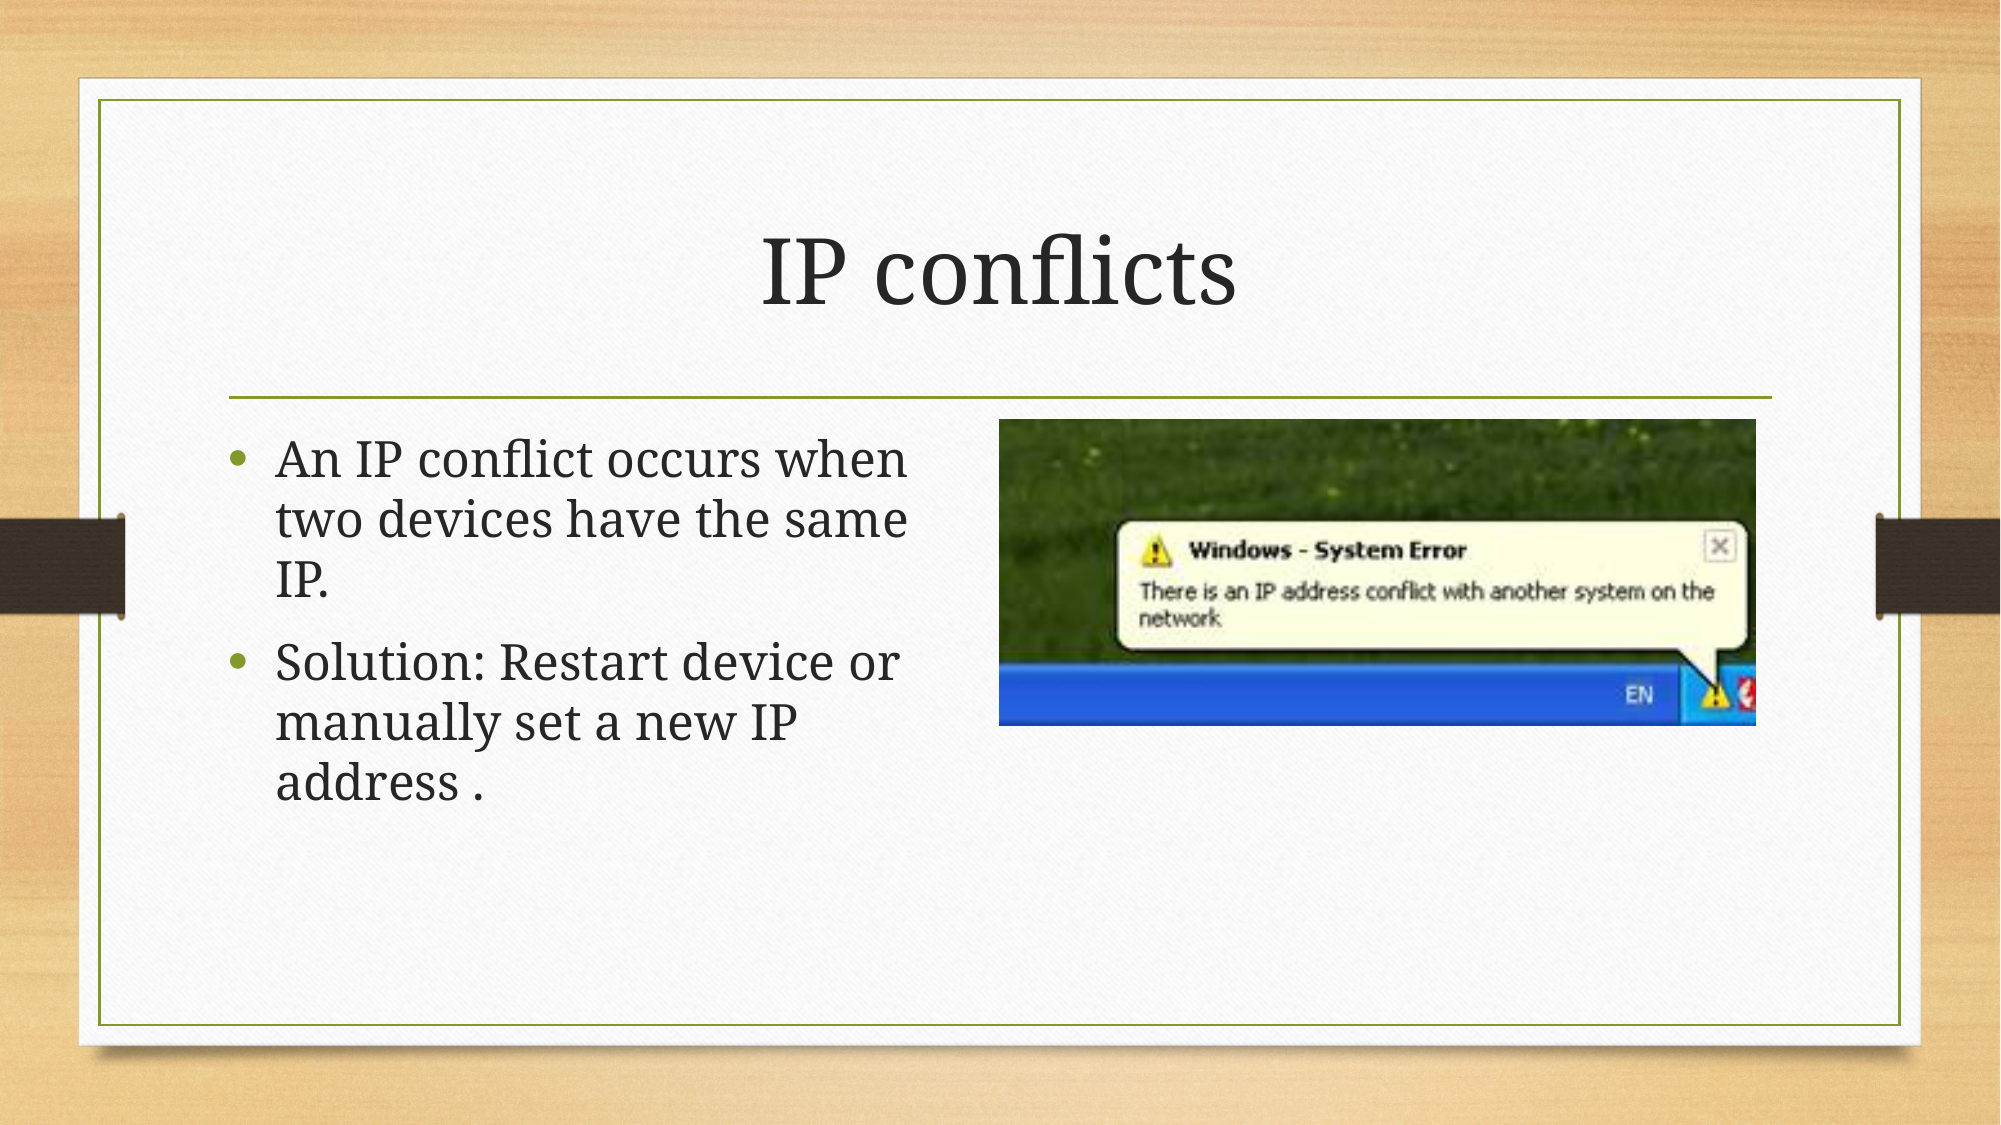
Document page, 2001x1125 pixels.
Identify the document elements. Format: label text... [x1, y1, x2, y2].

title IP conflicts [212, 161, 1788, 375]
picture [0, 0, 2001, 1125]
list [999, 419, 1756, 726]
list An IP conflict occurs when two devices have the same IP. Solution: Restart device or manually set a new IP address . [213, 420, 987, 963]
